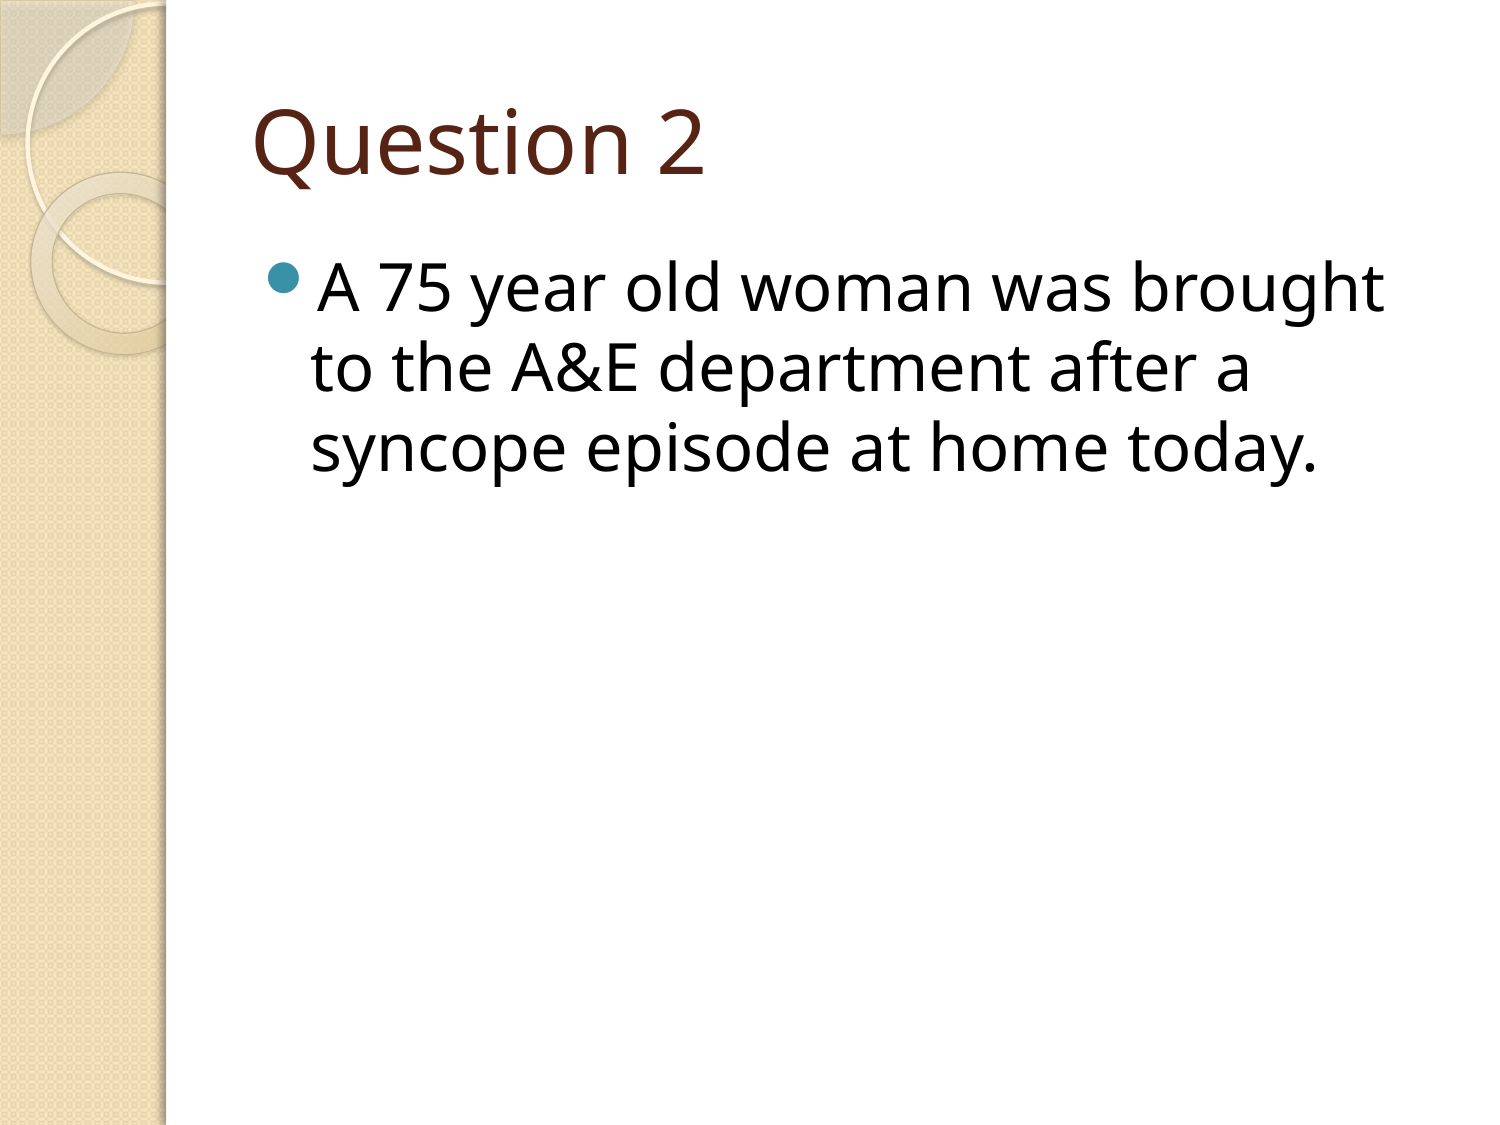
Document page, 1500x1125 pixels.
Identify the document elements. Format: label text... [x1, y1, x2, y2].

title Question 2 [235, 45, 1466, 233]
list A 75 year old woman was brought to the A&E department after a syncope episode at home today. [235, 237, 1466, 1025]
